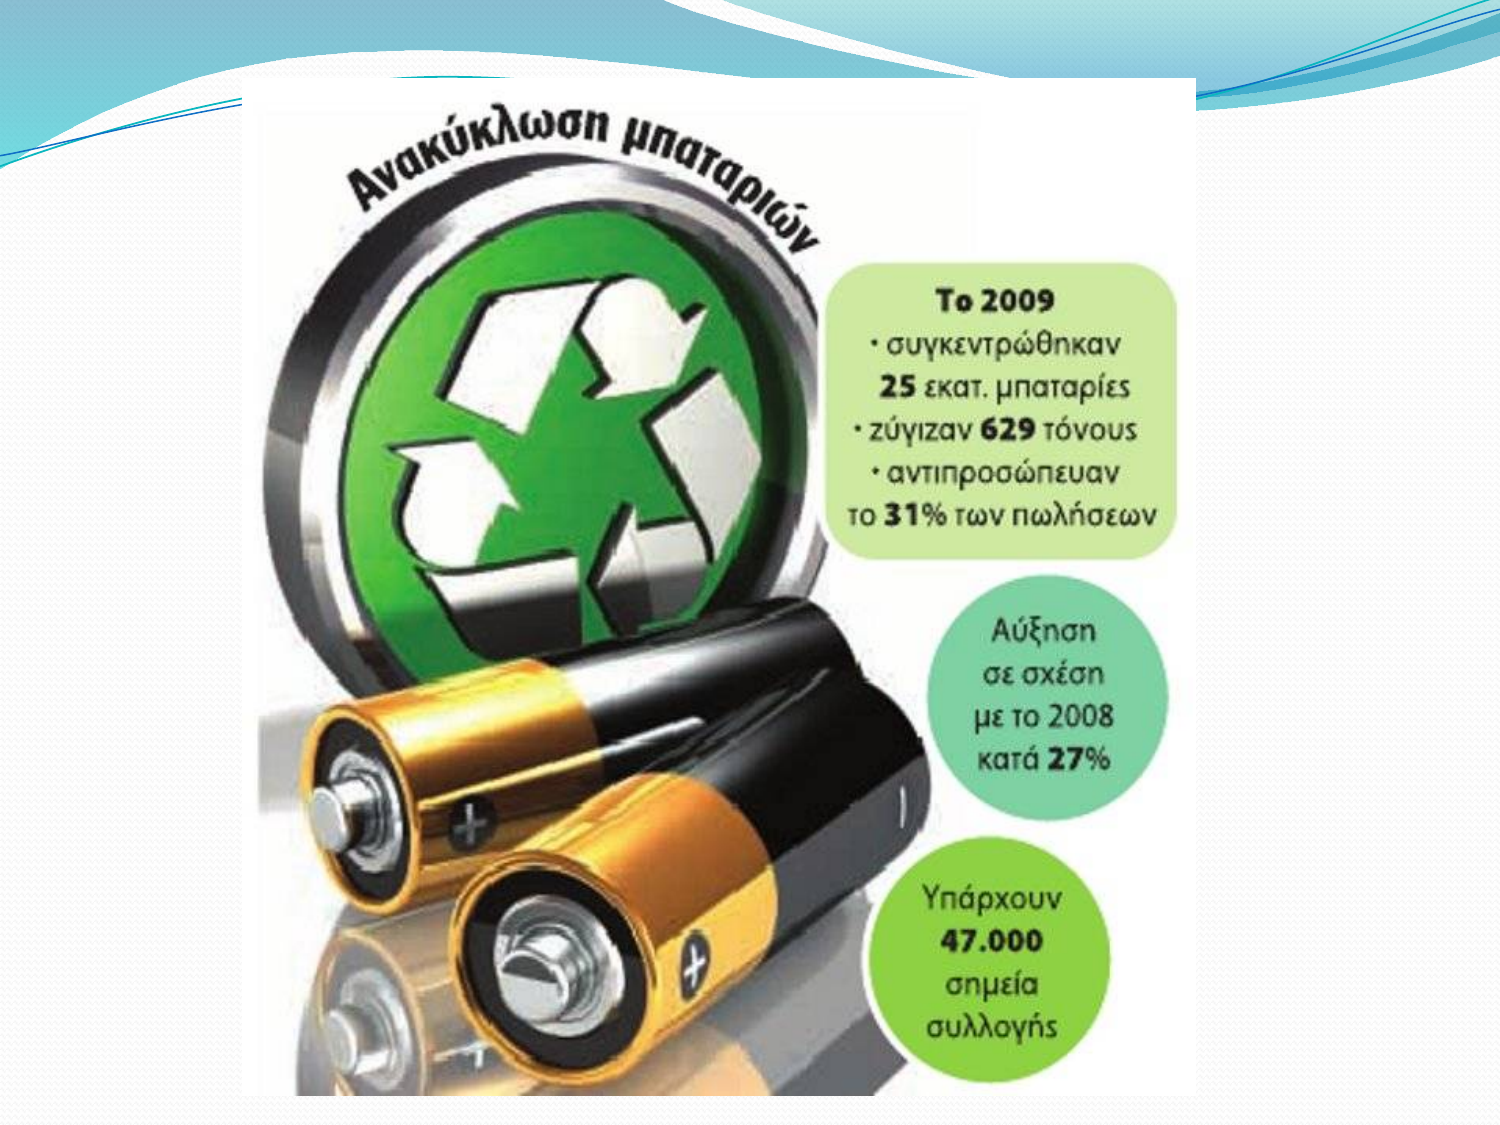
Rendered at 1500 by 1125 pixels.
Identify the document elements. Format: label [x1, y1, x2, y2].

picture [241, 77, 1196, 1096]
